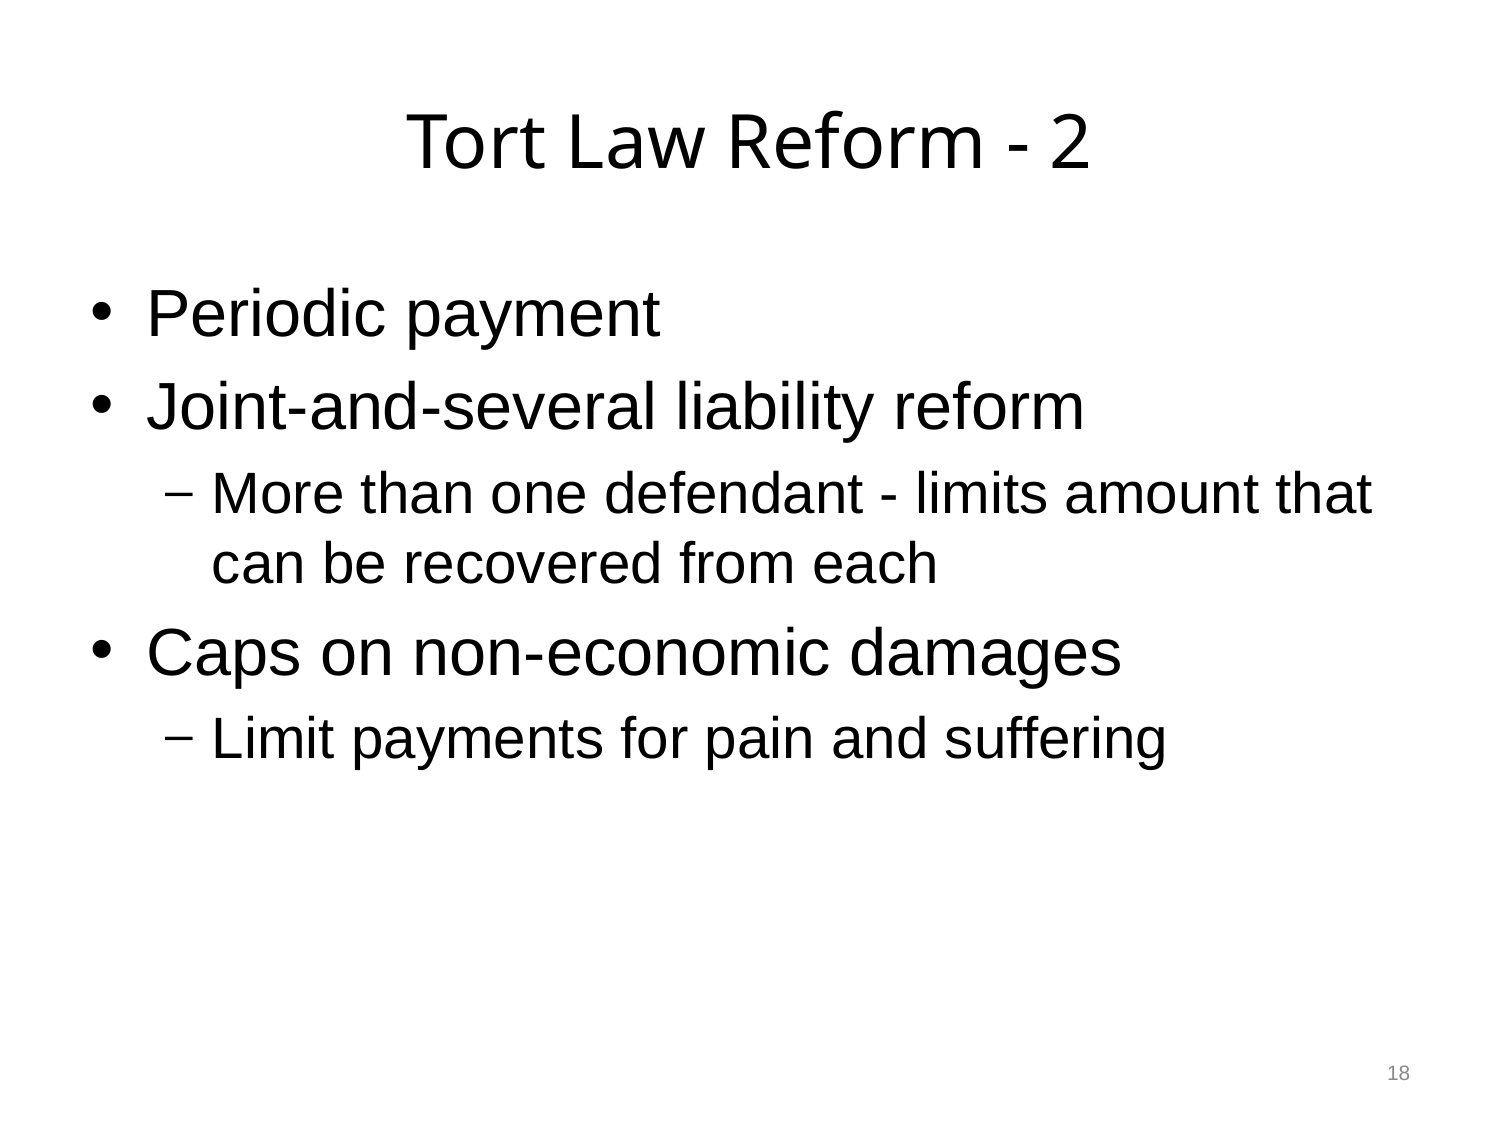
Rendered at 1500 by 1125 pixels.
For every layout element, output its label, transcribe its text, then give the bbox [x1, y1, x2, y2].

title Tort Law Reform - 2 [75, 45, 1425, 233]
list Periodic payment Joint-and-several liability reform More than one defendant - limits amount that can be recovered from each Caps on non-economic damages Limit payments for pain and suffering [75, 262, 1425, 1013]
slide_number 18 [1341, 1027, 1425, 1118]
